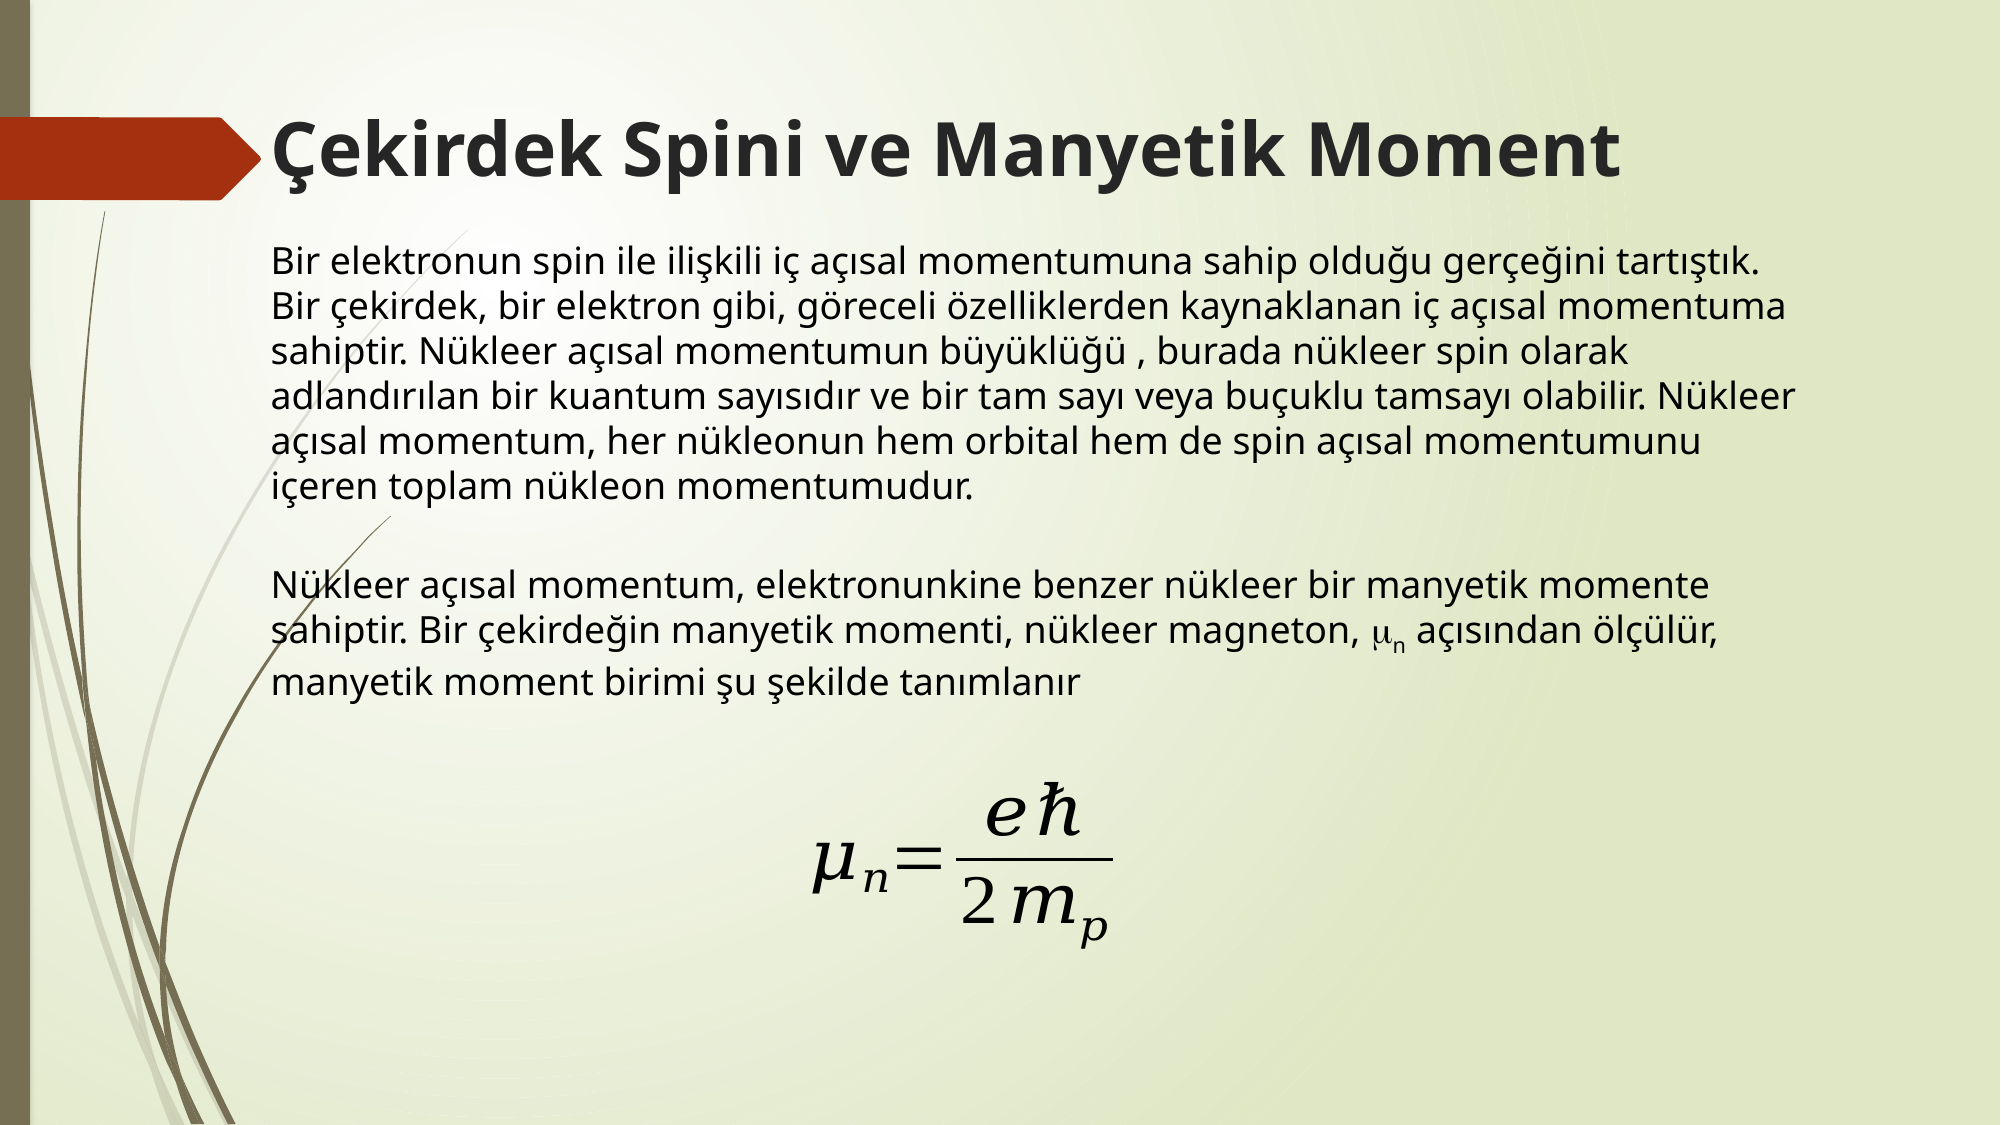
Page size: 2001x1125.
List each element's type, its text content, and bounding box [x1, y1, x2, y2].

title Çekirdek Spini ve Manyetik Moment [255, 93, 1718, 304]
text_box Nükleer açısal momentum, elektronunkine benzer nükleer bir manyetik momente sahiptir. Bir çekirdeğin manyetik momenti, nükleer magneton, n açısından ölçülür, manyetik moment birimi şu şekilde tanımlanır [255, 553, 1856, 710]
